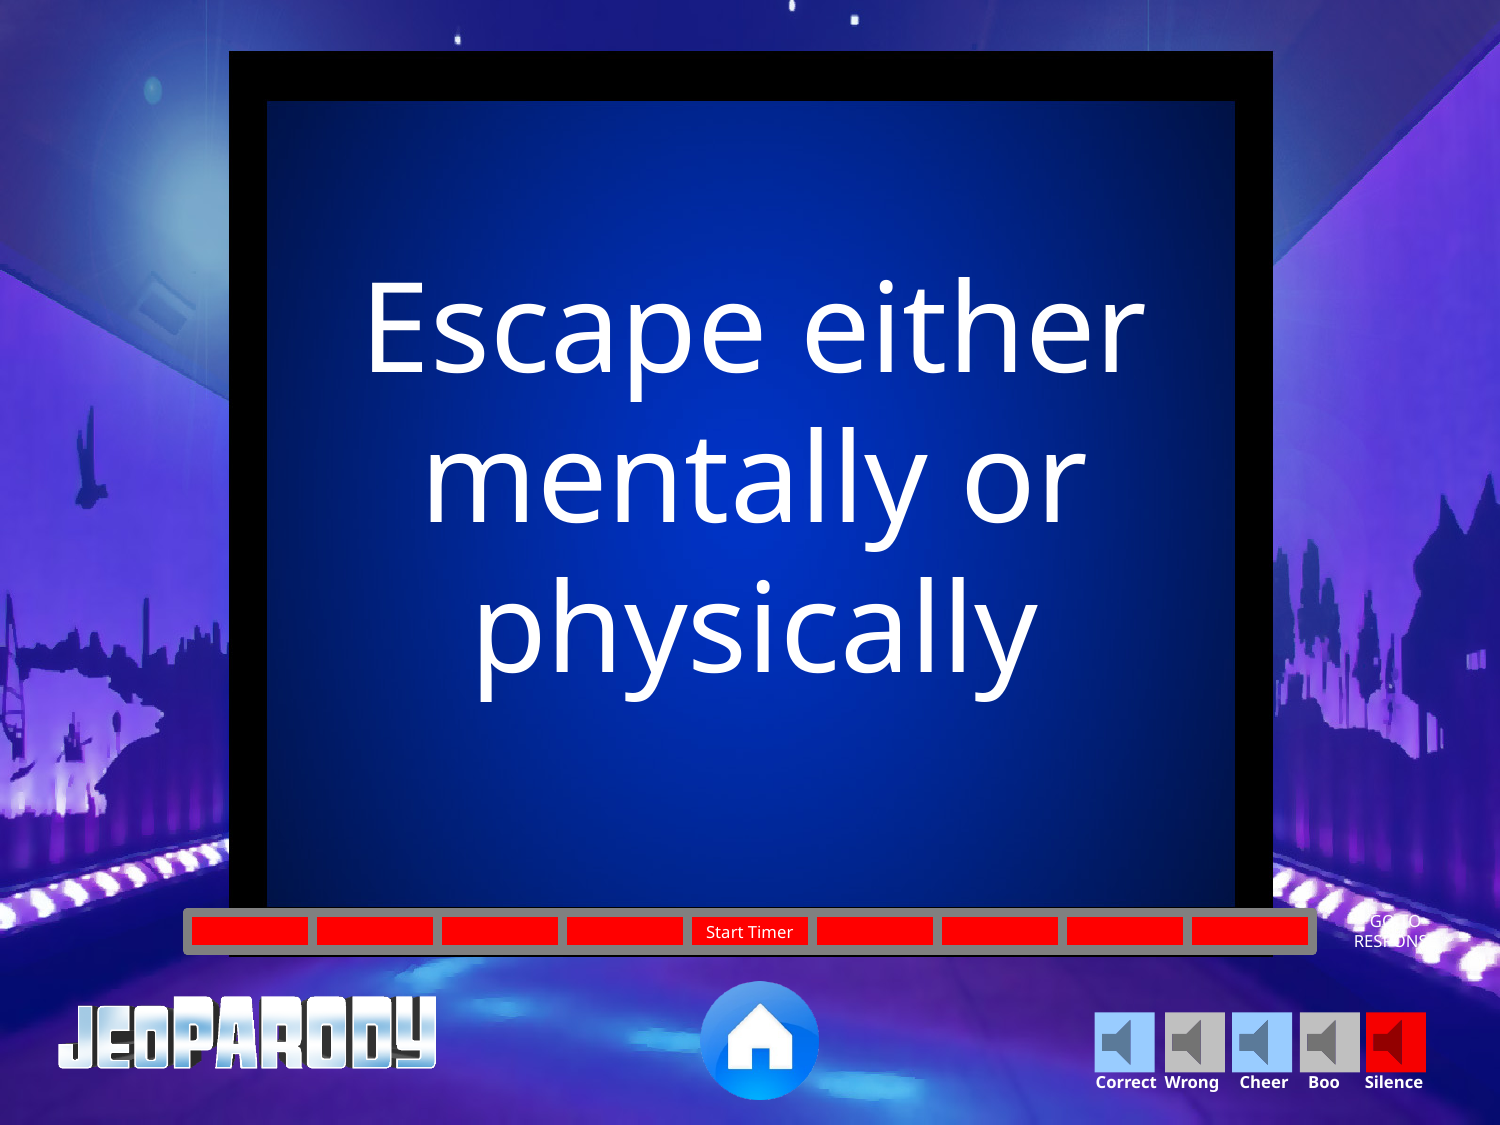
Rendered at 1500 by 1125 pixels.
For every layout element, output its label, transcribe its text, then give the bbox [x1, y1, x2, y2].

picture [0, 0, 1500, 1125]
text_box Escape either mentally or physically [133, 239, 1375, 705]
